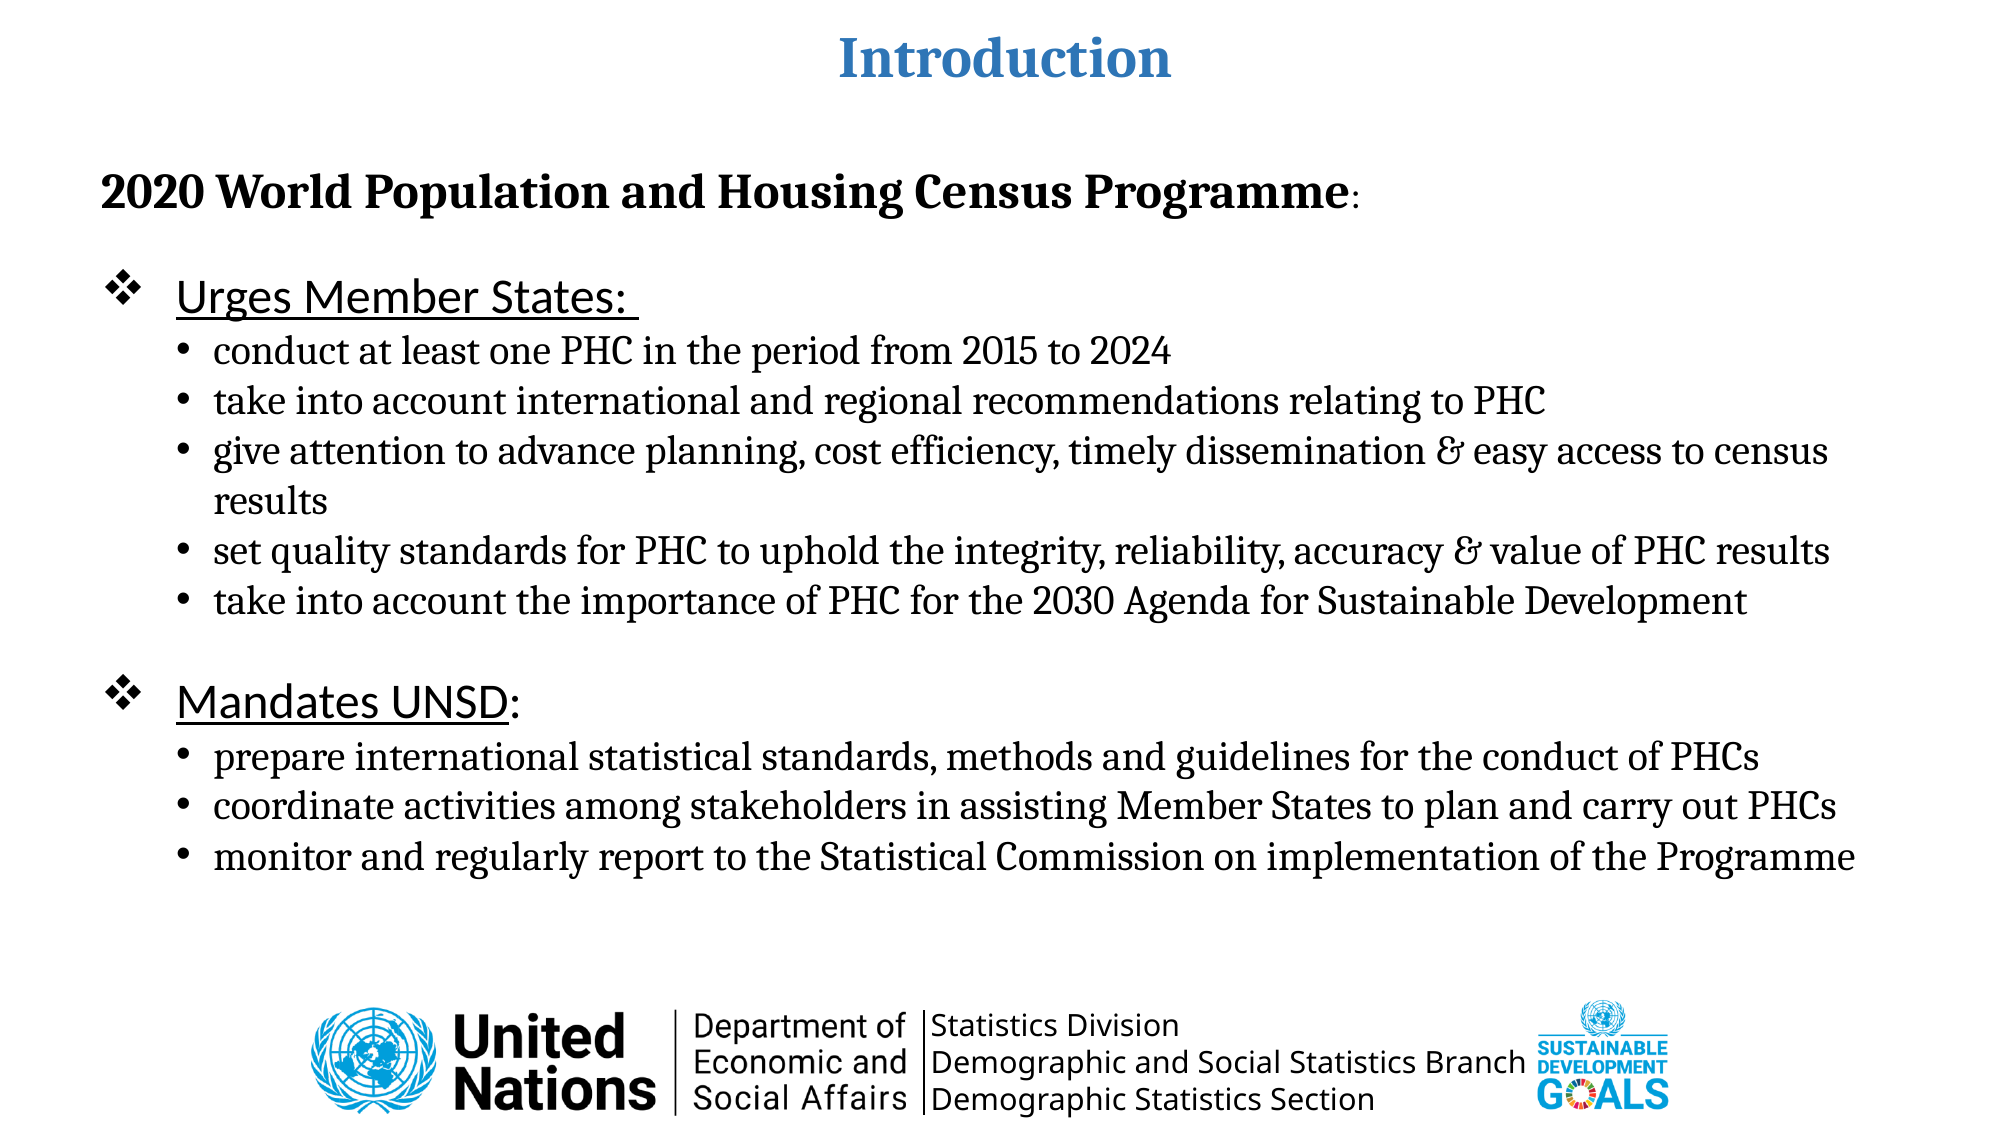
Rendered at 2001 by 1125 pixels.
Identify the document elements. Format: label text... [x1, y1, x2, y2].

text_box 2020 World Population and Housing Census Programme: Urges Member States: conduct at least one PHC in the period from 2015 to 2024 take into account international and regional recommendations relating to PHC give attention to advance planning, cost efficiency, timely dissemination & easy access to census results set quality standards for PHC to uphold the integrity, reliability, accuracy & value of PHC results take into account the importance of PHC for the 2030 Agenda for Sustainable Development Mandates UNSD: prepare international statistical standards, methods and guidelines for the conduct of PHCs coordinate activities among stakeholders in assisting Member States to plan and carry out PHCs monitor and regularly report to the Statistical Commission on implementation of the Programme [86, 150, 1964, 931]
text_box Introduction [167, 11, 1843, 97]
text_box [311, 996, 1678, 1125]
